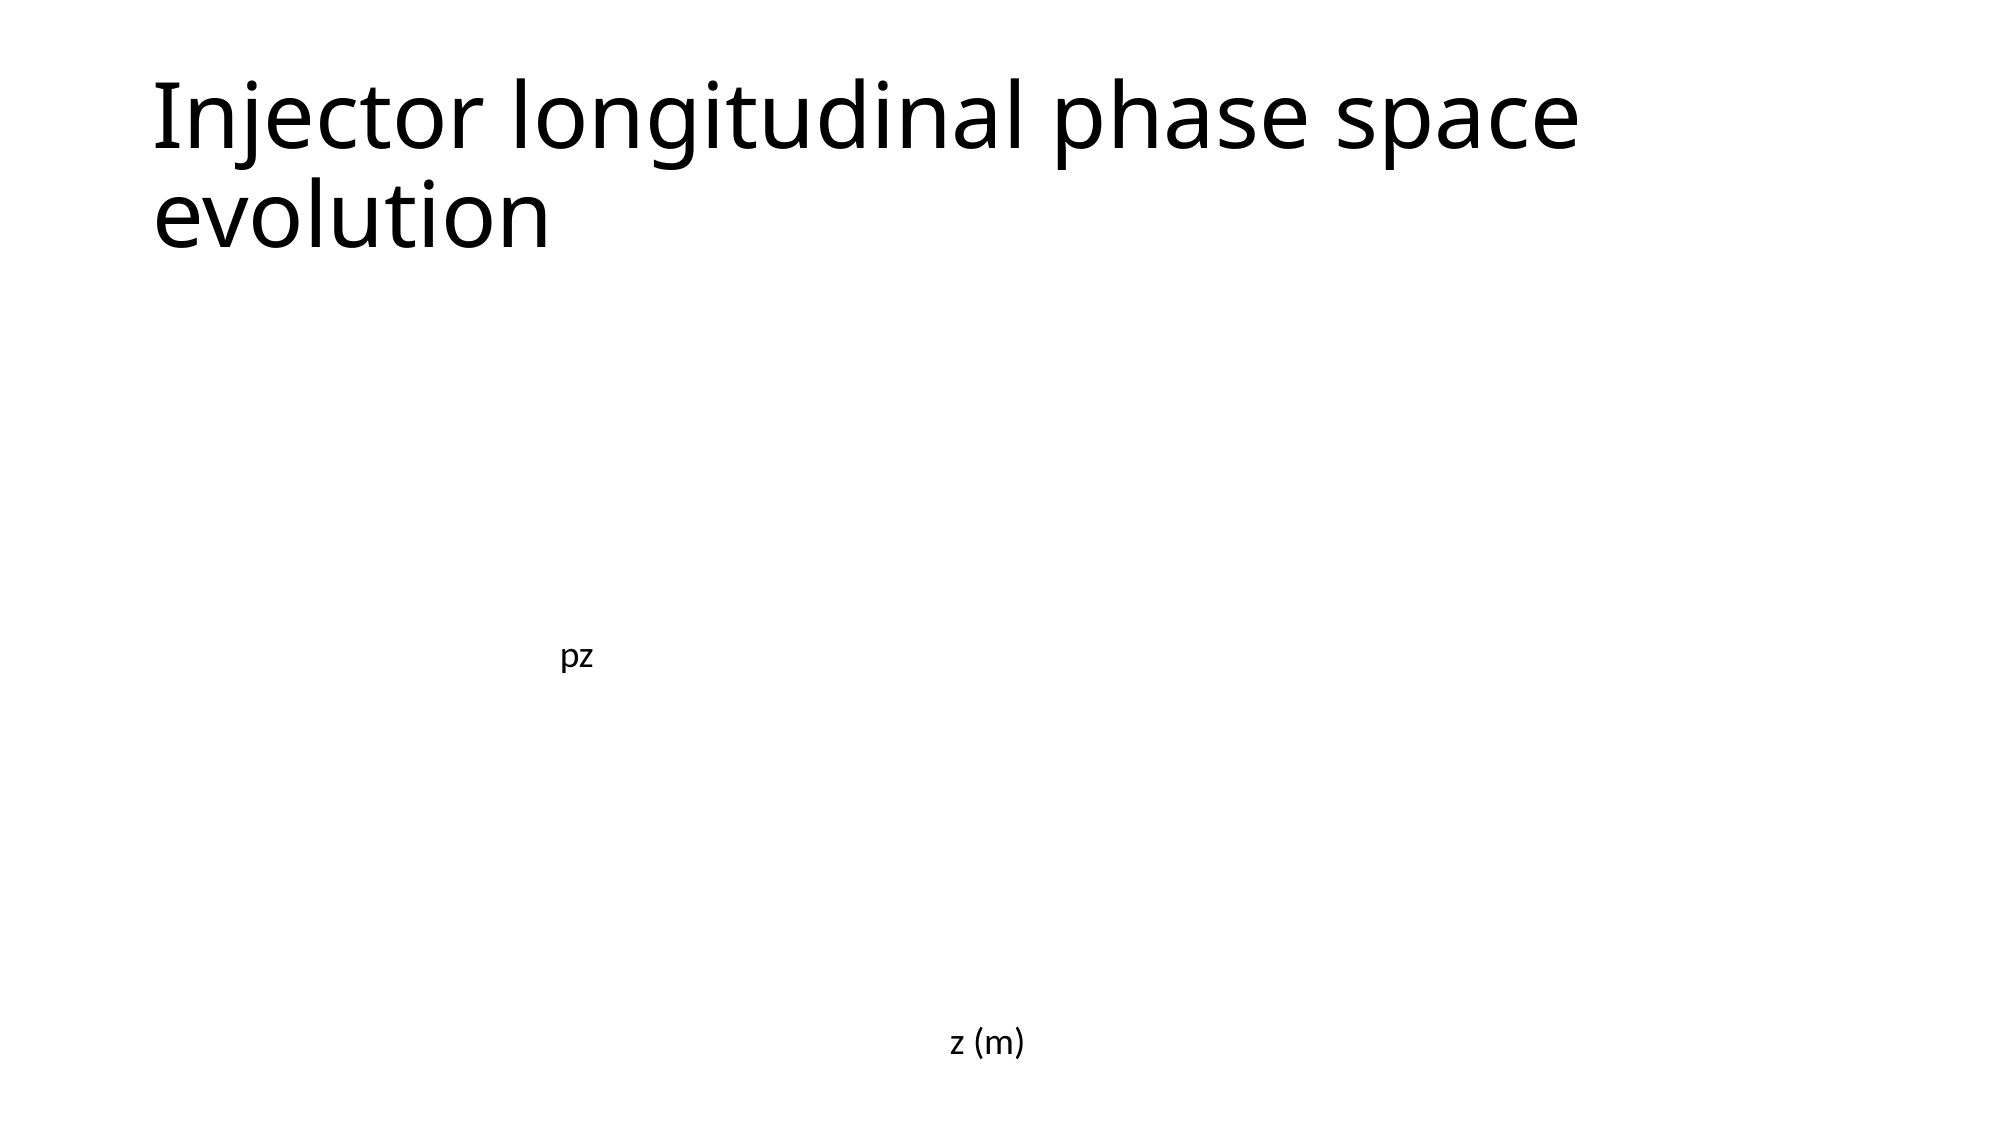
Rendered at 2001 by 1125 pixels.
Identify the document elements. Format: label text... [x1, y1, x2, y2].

text_box z (m) [934, 1009, 1041, 1070]
text_box pz [545, 622, 609, 683]
title Injector longitudinal phase space evolution [137, 59, 1863, 278]
